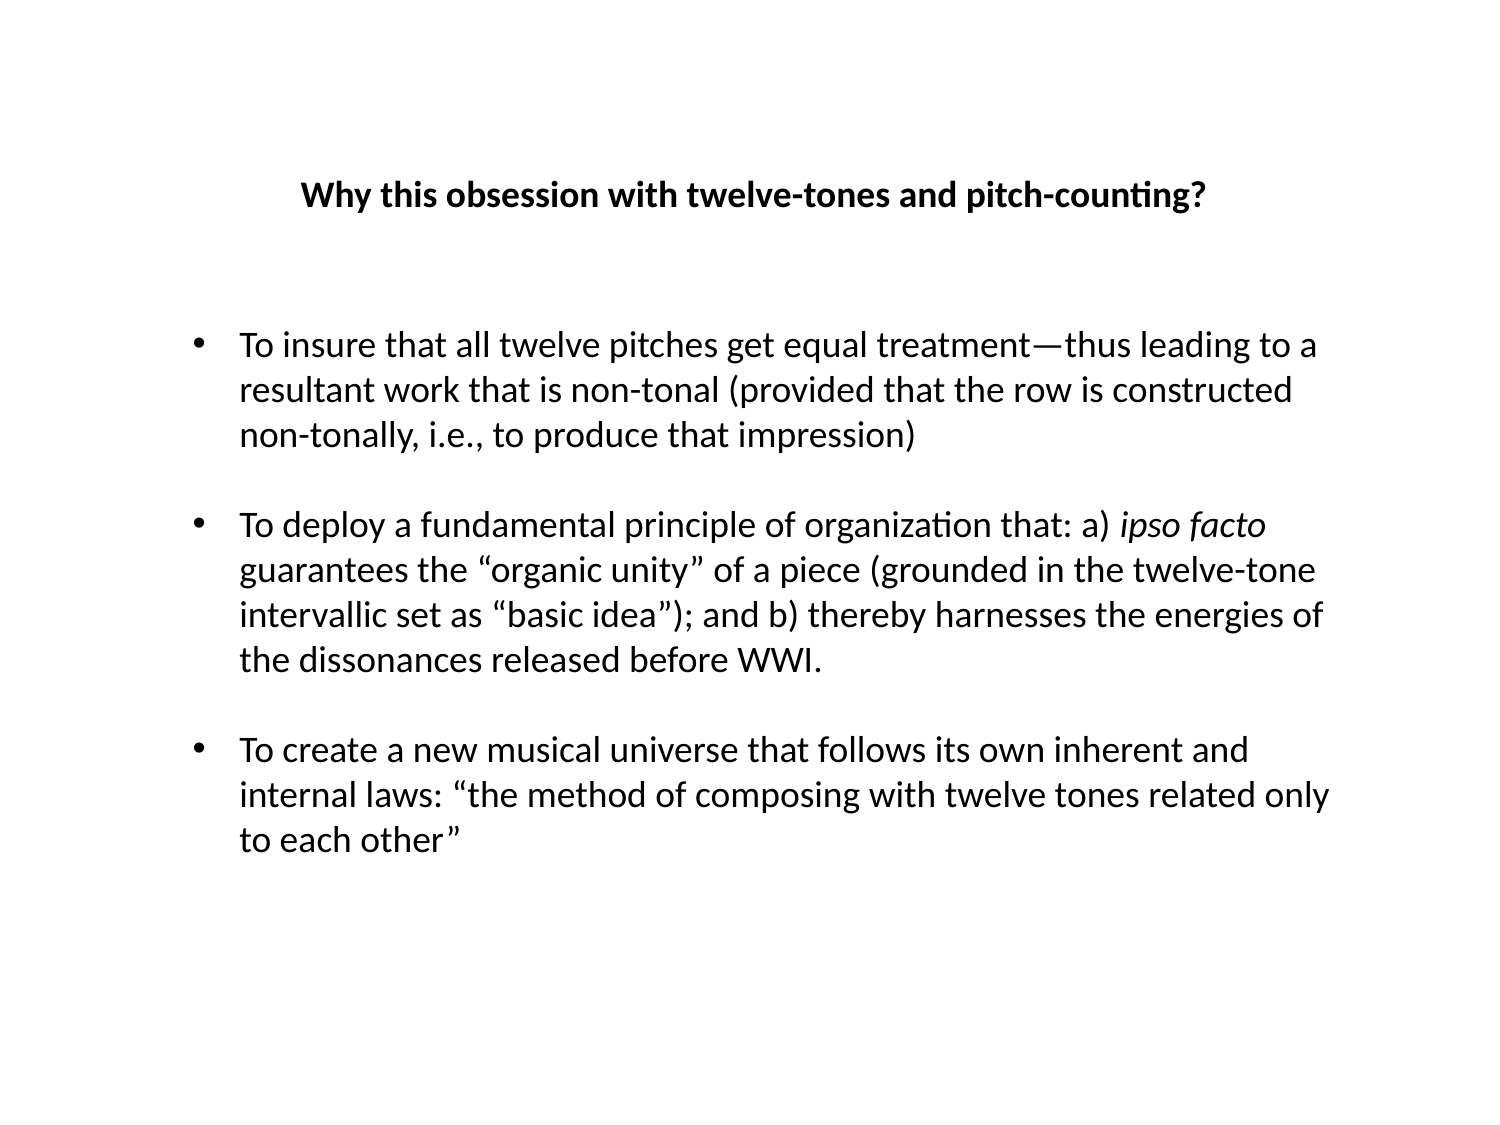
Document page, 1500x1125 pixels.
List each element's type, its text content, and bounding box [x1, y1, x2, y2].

text_box Why this obsession with twelve-tones and pitch-counting? [285, 162, 1249, 222]
text_box To insure that all twelve pitches get equal treatment—thus leading to a resultant work that is non-tonal (provided that the row is constructed non-tonally, i.e., to produce that impression) To deploy a fundamental principle of organization that: a) ipso facto guarantees the “organic unity” of a piece (grounded in the twelve-tone intervallic set as “basic idea”); and b) thereby harnesses the energies of the dissonances released before WWI. To create a new musical universe that follows its own inherent and internal laws: “the method of composing with twelve tones related only to each other” [177, 312, 1366, 868]
